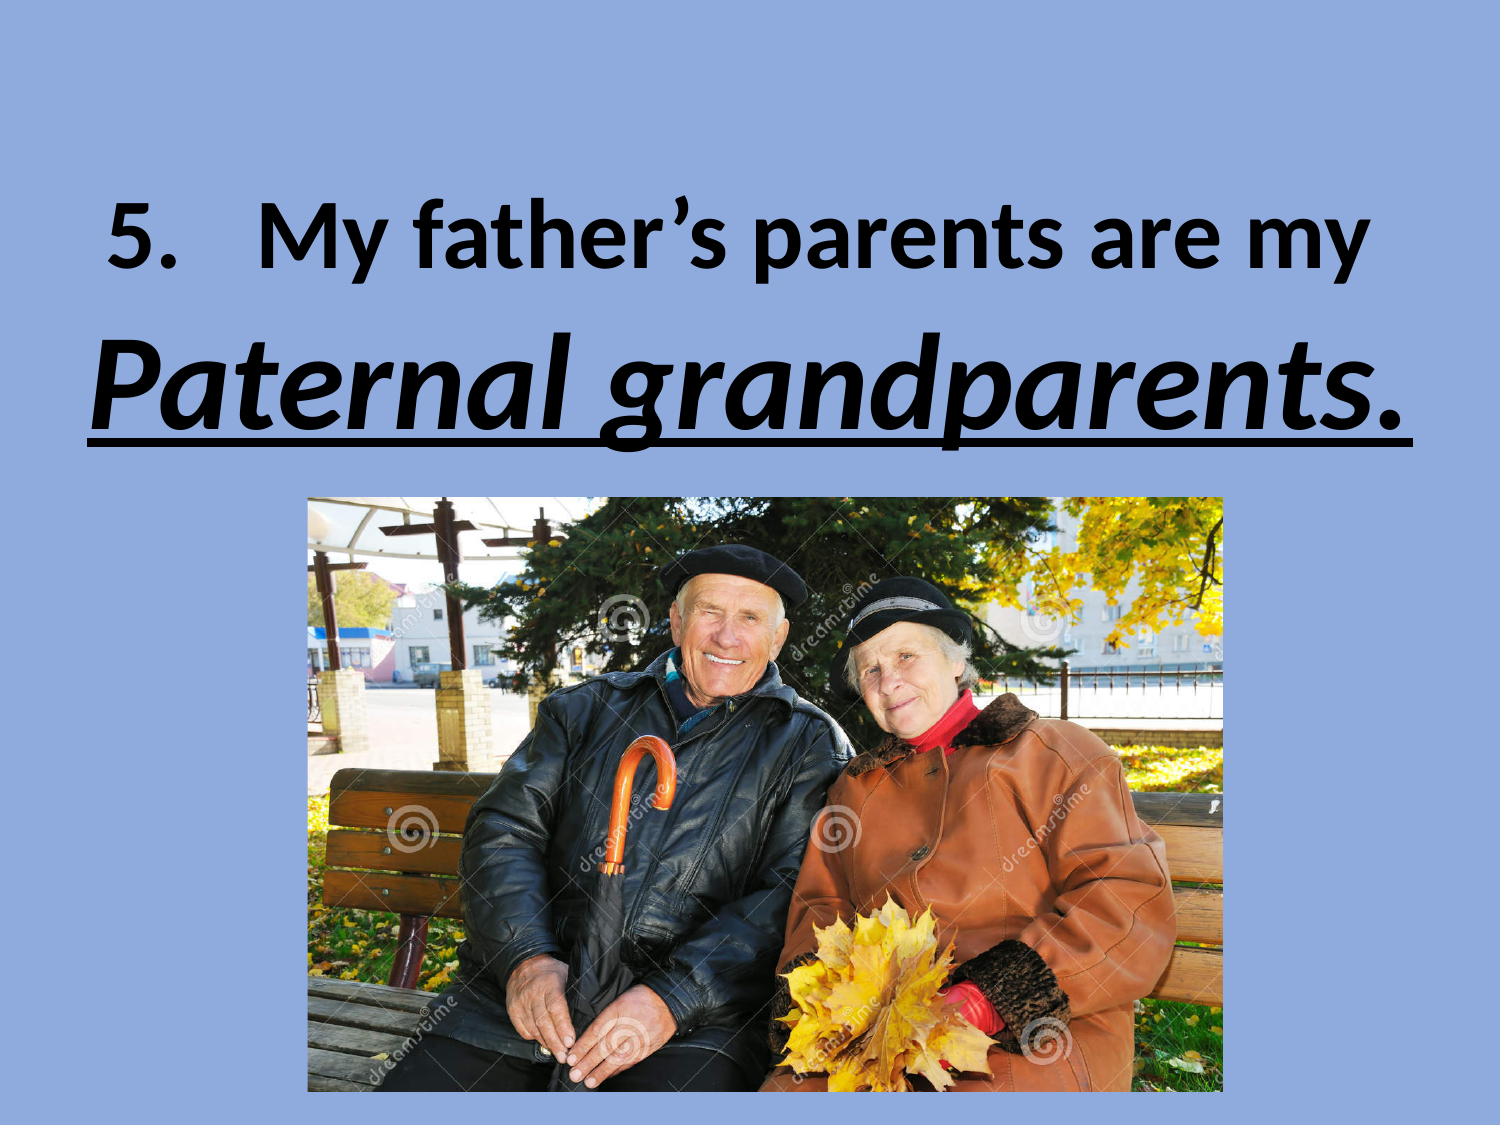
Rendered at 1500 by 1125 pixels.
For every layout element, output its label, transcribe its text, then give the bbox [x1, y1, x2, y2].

picture [307, 497, 1224, 1092]
list My father’s parents are my Paternal grandparents. [0, 0, 1500, 1014]
